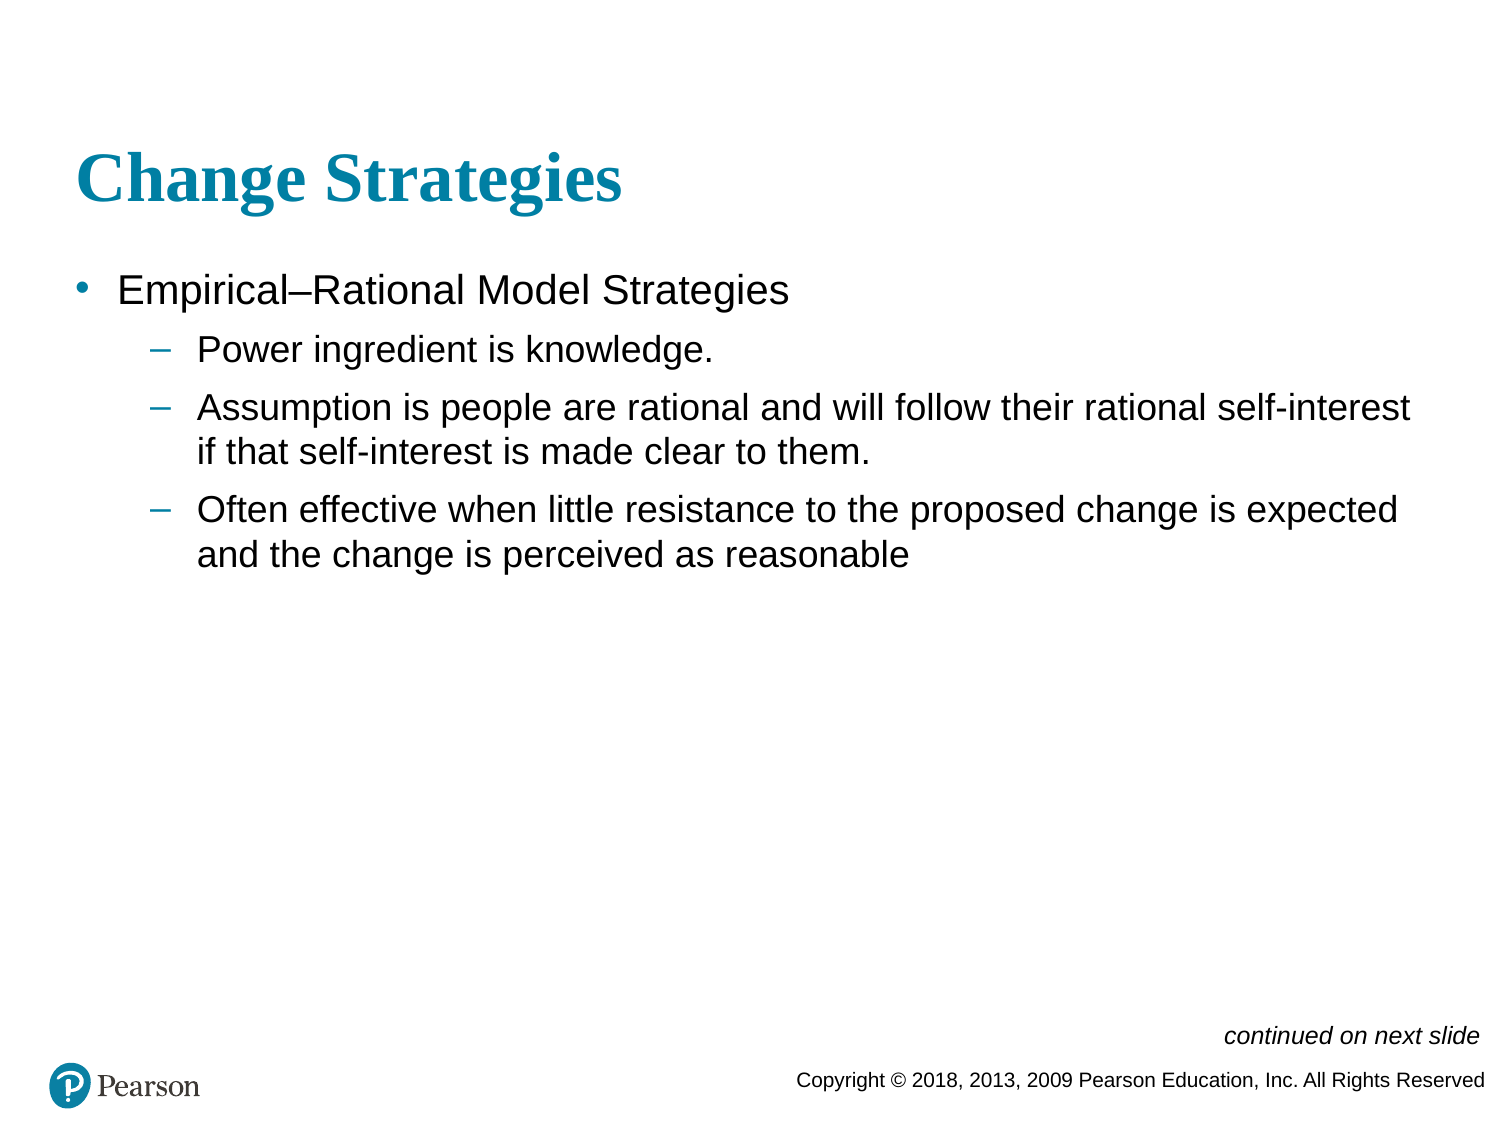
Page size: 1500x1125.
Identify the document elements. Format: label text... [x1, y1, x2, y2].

list Empirical–Rational Model Strategies Power ingredient is knowledge. Assumption is people are rational and will follow their rational self-interest if that self-interest is made clear to them. Often effective when little resistance to the proposed change is expected and the change is perceived as reasonable [75, 262, 1425, 1005]
title Change Strategies [75, 35, 1425, 216]
text_box continued on next slide [1209, 1012, 1496, 1058]
